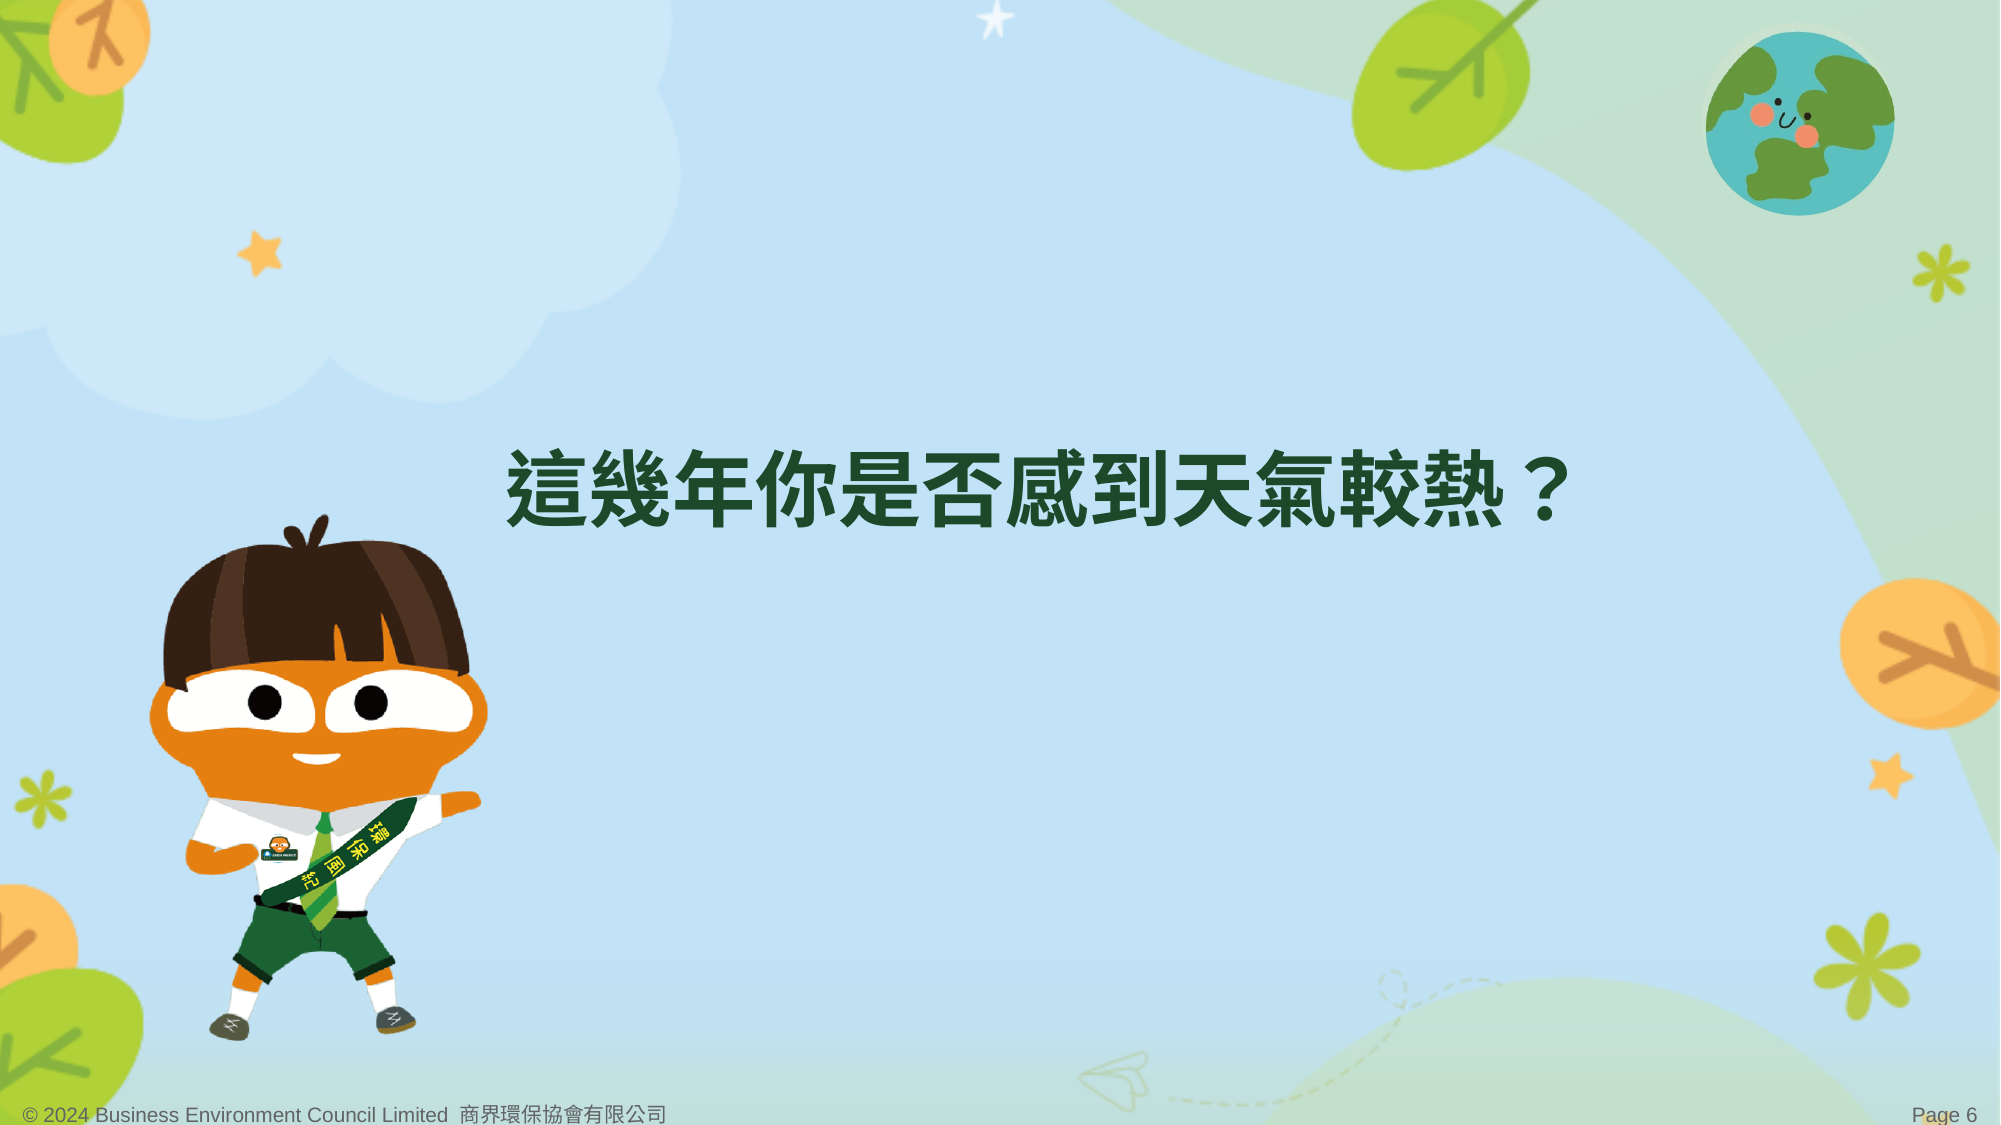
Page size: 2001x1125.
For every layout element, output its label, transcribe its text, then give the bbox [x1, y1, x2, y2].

slide_number Page 6 [1771, 1093, 1993, 1125]
footer © 2024 Business Environment Council Limited 商界環保協會有限公司 [7, 1093, 1048, 1121]
text_box 這幾年你是否感到天氣較熱？ [147, 379, 1947, 598]
picture [0, 0, 2000, 1125]
